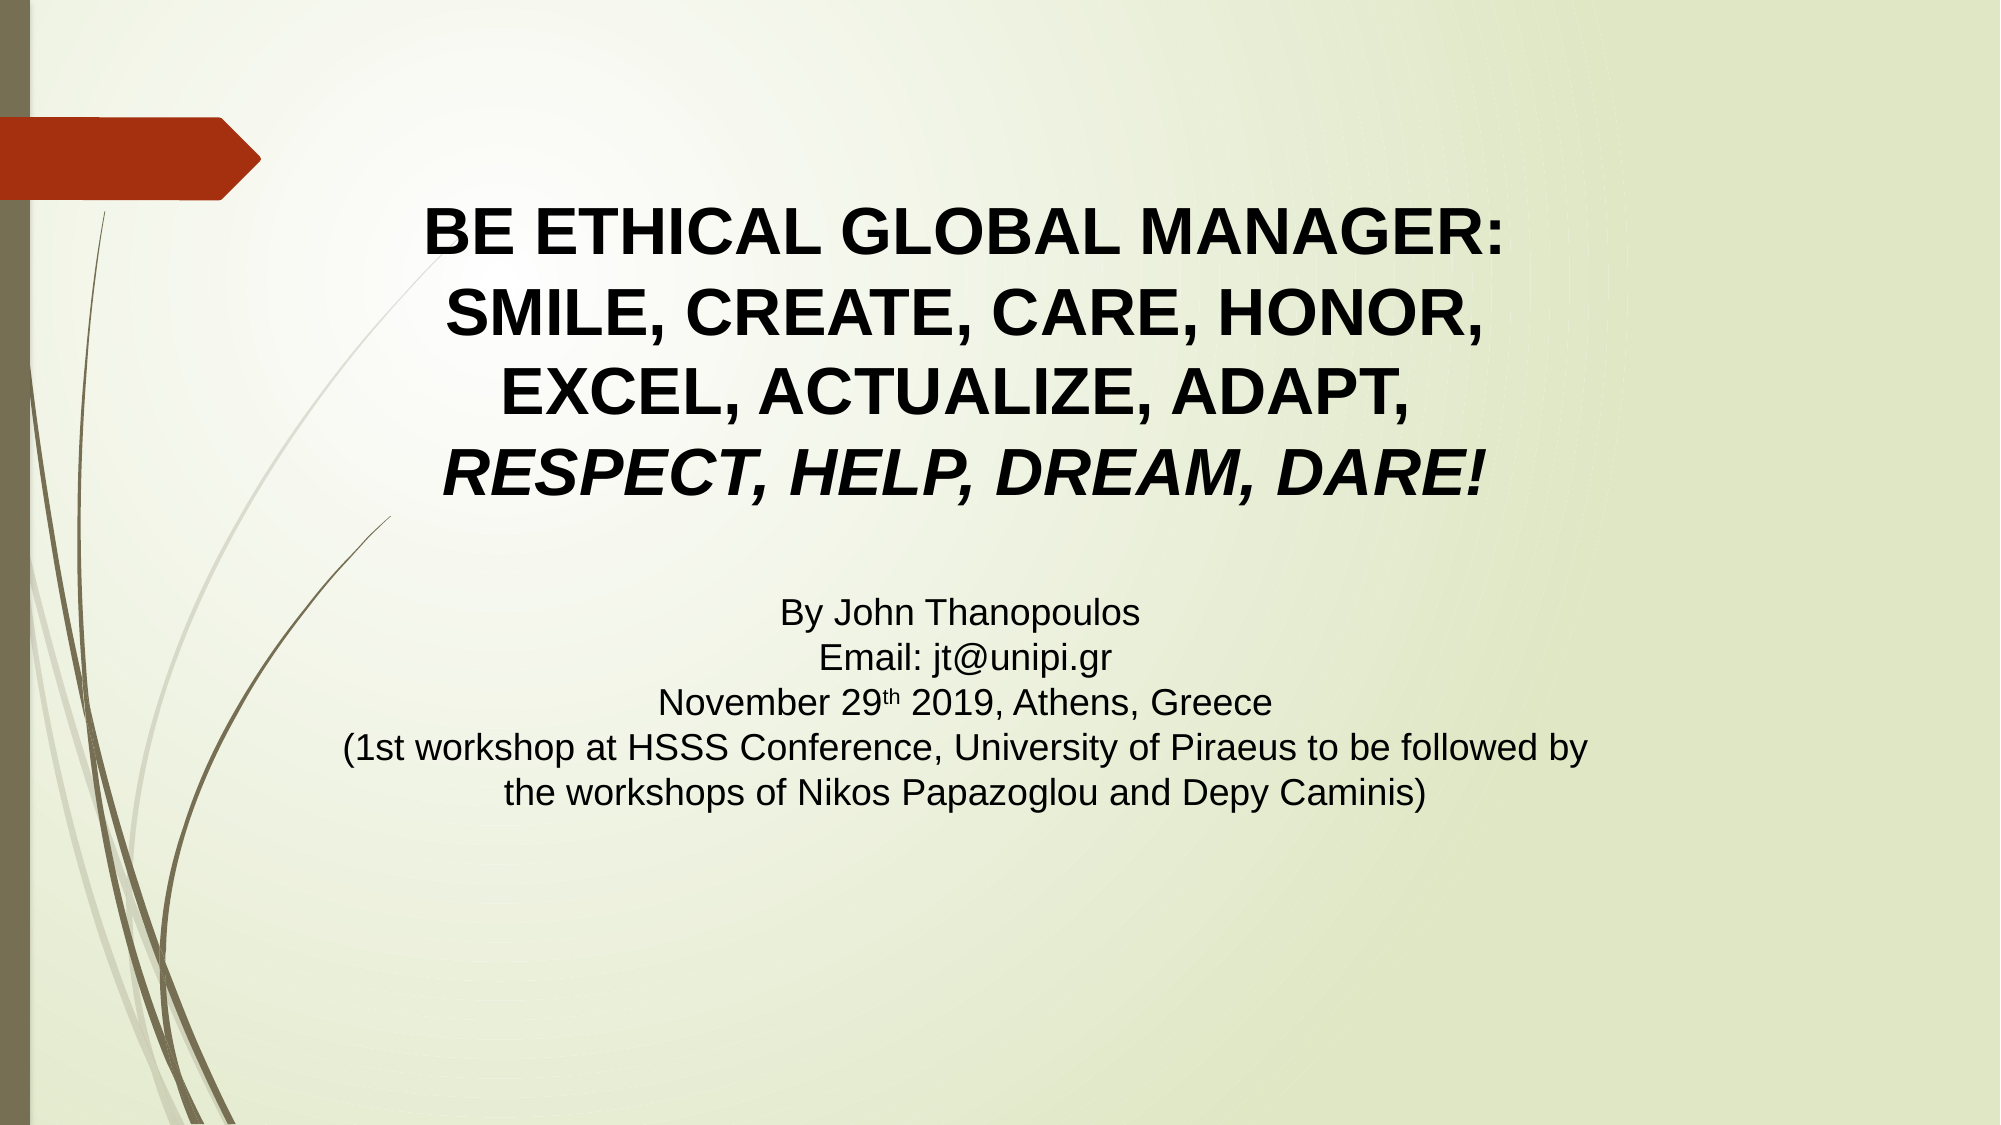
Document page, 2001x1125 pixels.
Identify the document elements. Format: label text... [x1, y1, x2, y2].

text_box BE ETHICAL GLOBAL MANAGER: SMILE, CREATE, CARE, HONOR, EXCEL, ACTUALIZE, ADAPT, RESPECT, HELP, DREAM, DARE! By John Thanopoulos Email: jt@unipi.gr November 29th 2019, Athens, Greece (1st workshop at HSSS Conference, University of Piraeus to be followed by the workshops of Nikos Papazoglou and Depy Caminis) [306, 181, 1625, 866]
